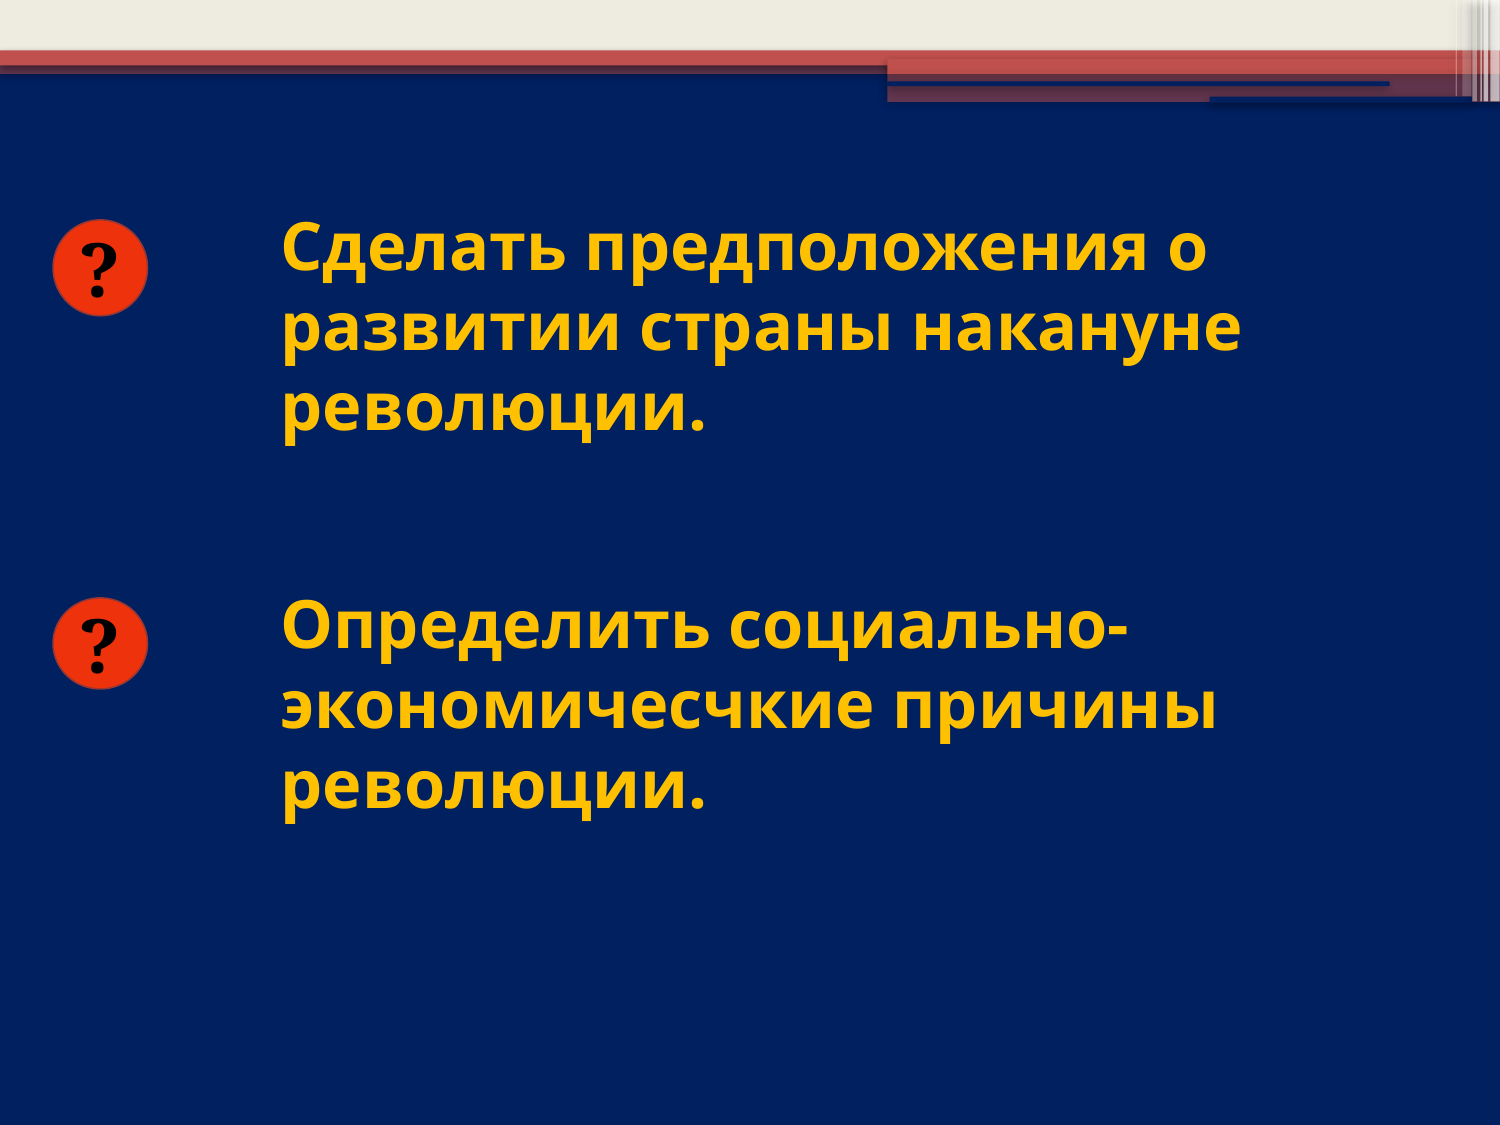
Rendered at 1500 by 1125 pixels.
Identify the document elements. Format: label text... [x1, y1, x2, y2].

text_box ? [53, 219, 148, 316]
text_box Определить социально-экономичесчкие причины революции. [265, 574, 1329, 829]
text_box Сделать предположения о развитии страны накануне революции. [265, 196, 1329, 451]
text_box ? [53, 597, 148, 689]
